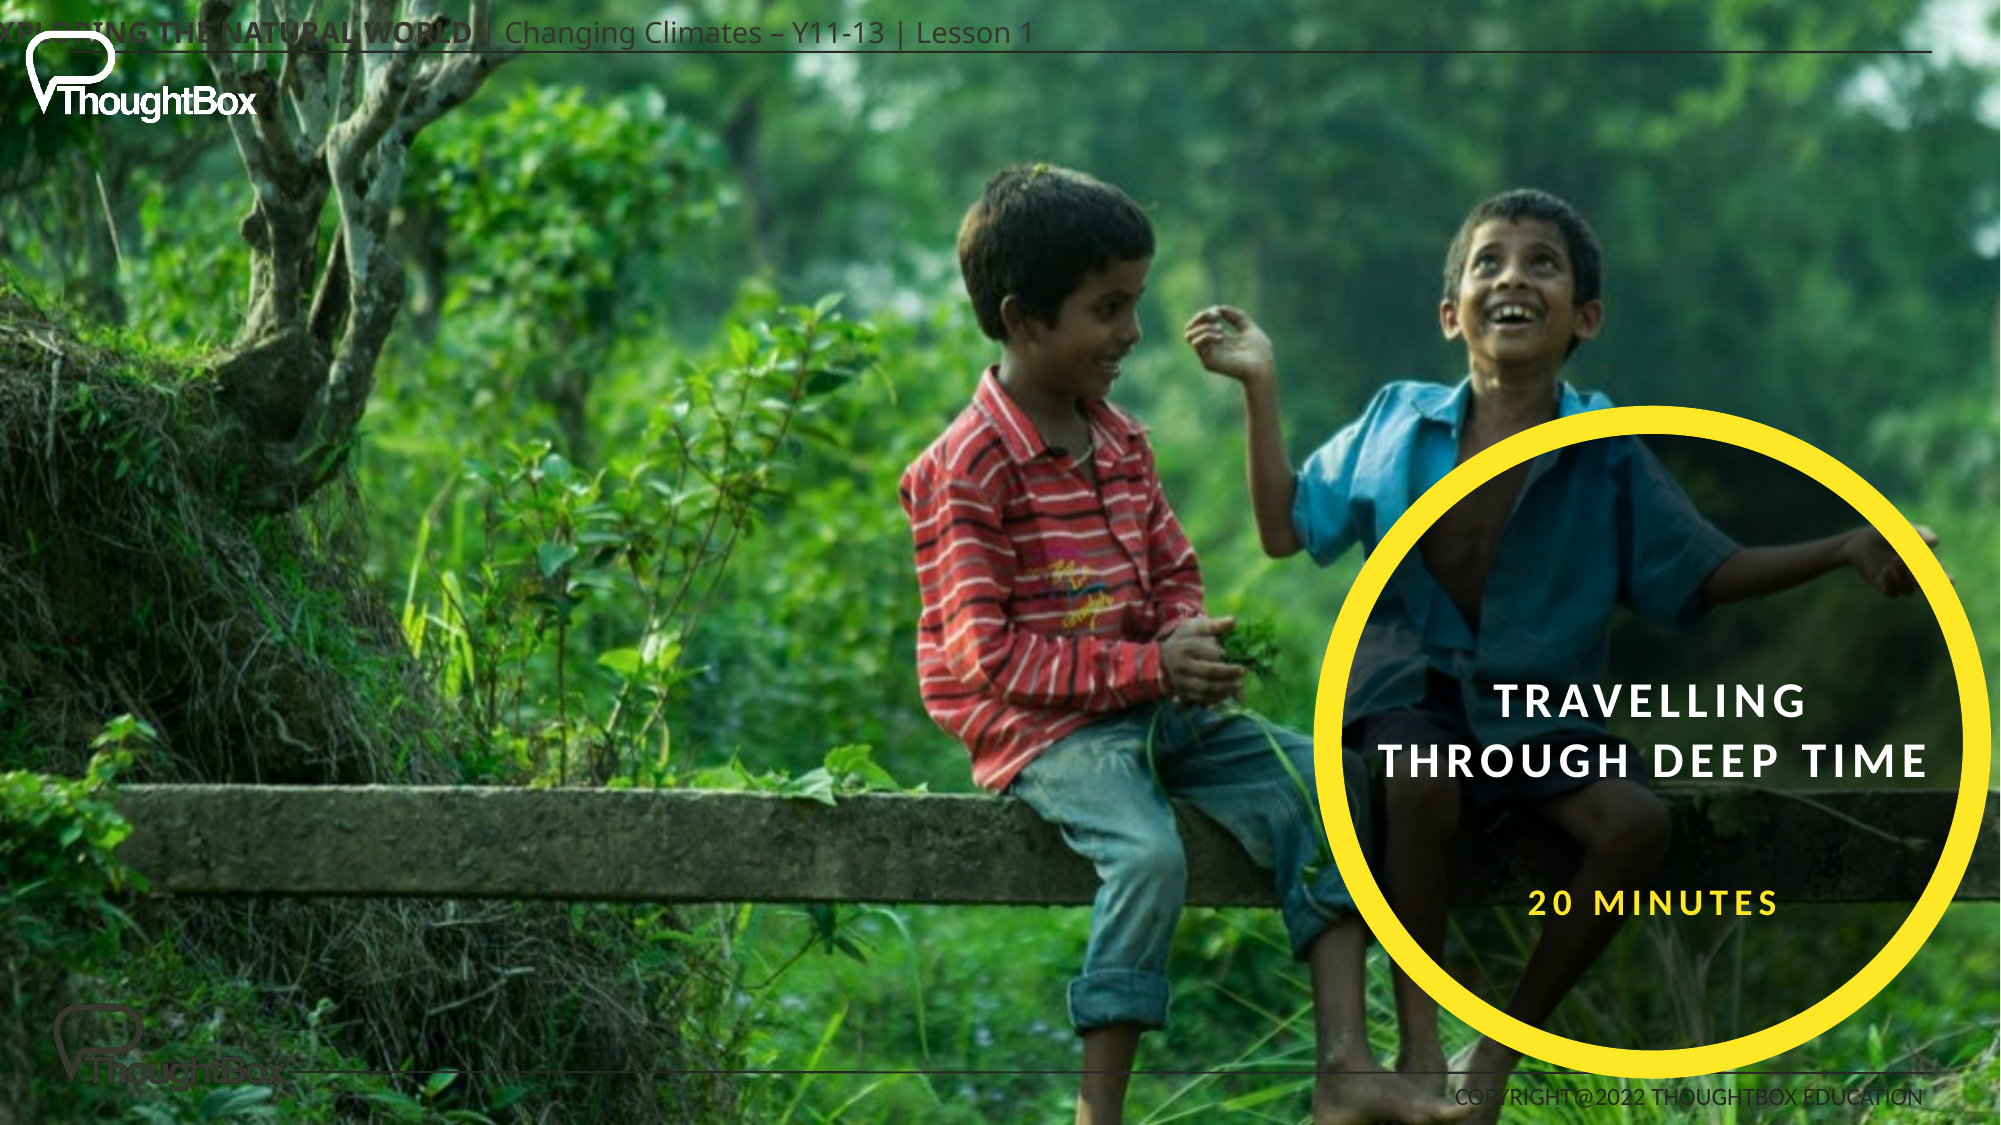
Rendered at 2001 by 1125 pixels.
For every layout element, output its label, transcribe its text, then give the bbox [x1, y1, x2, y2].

text_box [1326, 418, 1979, 847]
text_box TRAVELLING THROUGH DEEP TIME 20 MINUTES [1344, 660, 1961, 931]
picture [0, 0, 2001, 1125]
text_box [1387, 931, 1917, 1066]
